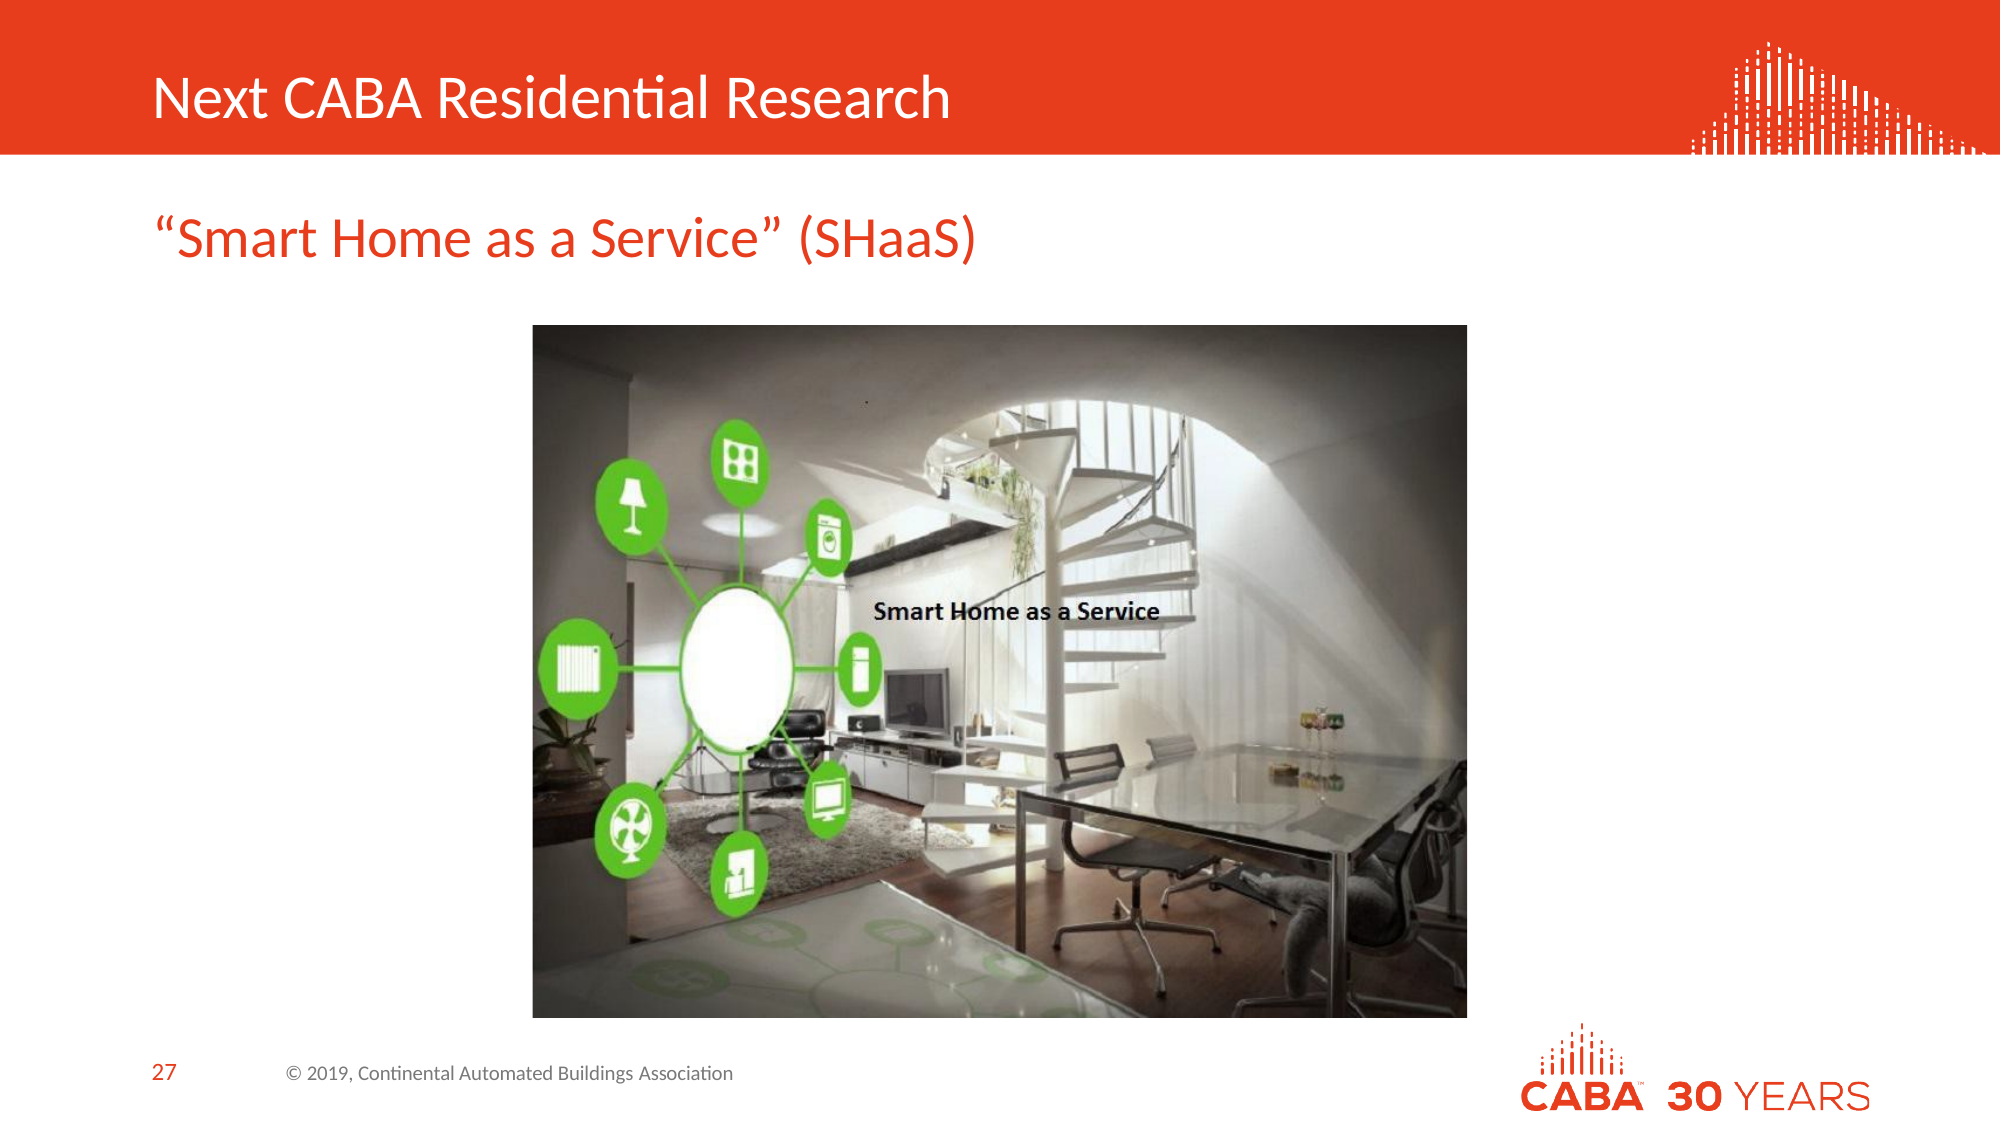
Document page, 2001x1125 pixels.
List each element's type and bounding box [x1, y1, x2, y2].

text_box [1521, 1023, 1870, 1111]
text_box [150, 197, 984, 269]
text_box [532, 325, 1468, 1018]
text_box [0, 0, 2000, 156]
text_box [282, 1057, 743, 1085]
text_box [149, 1053, 180, 1086]
